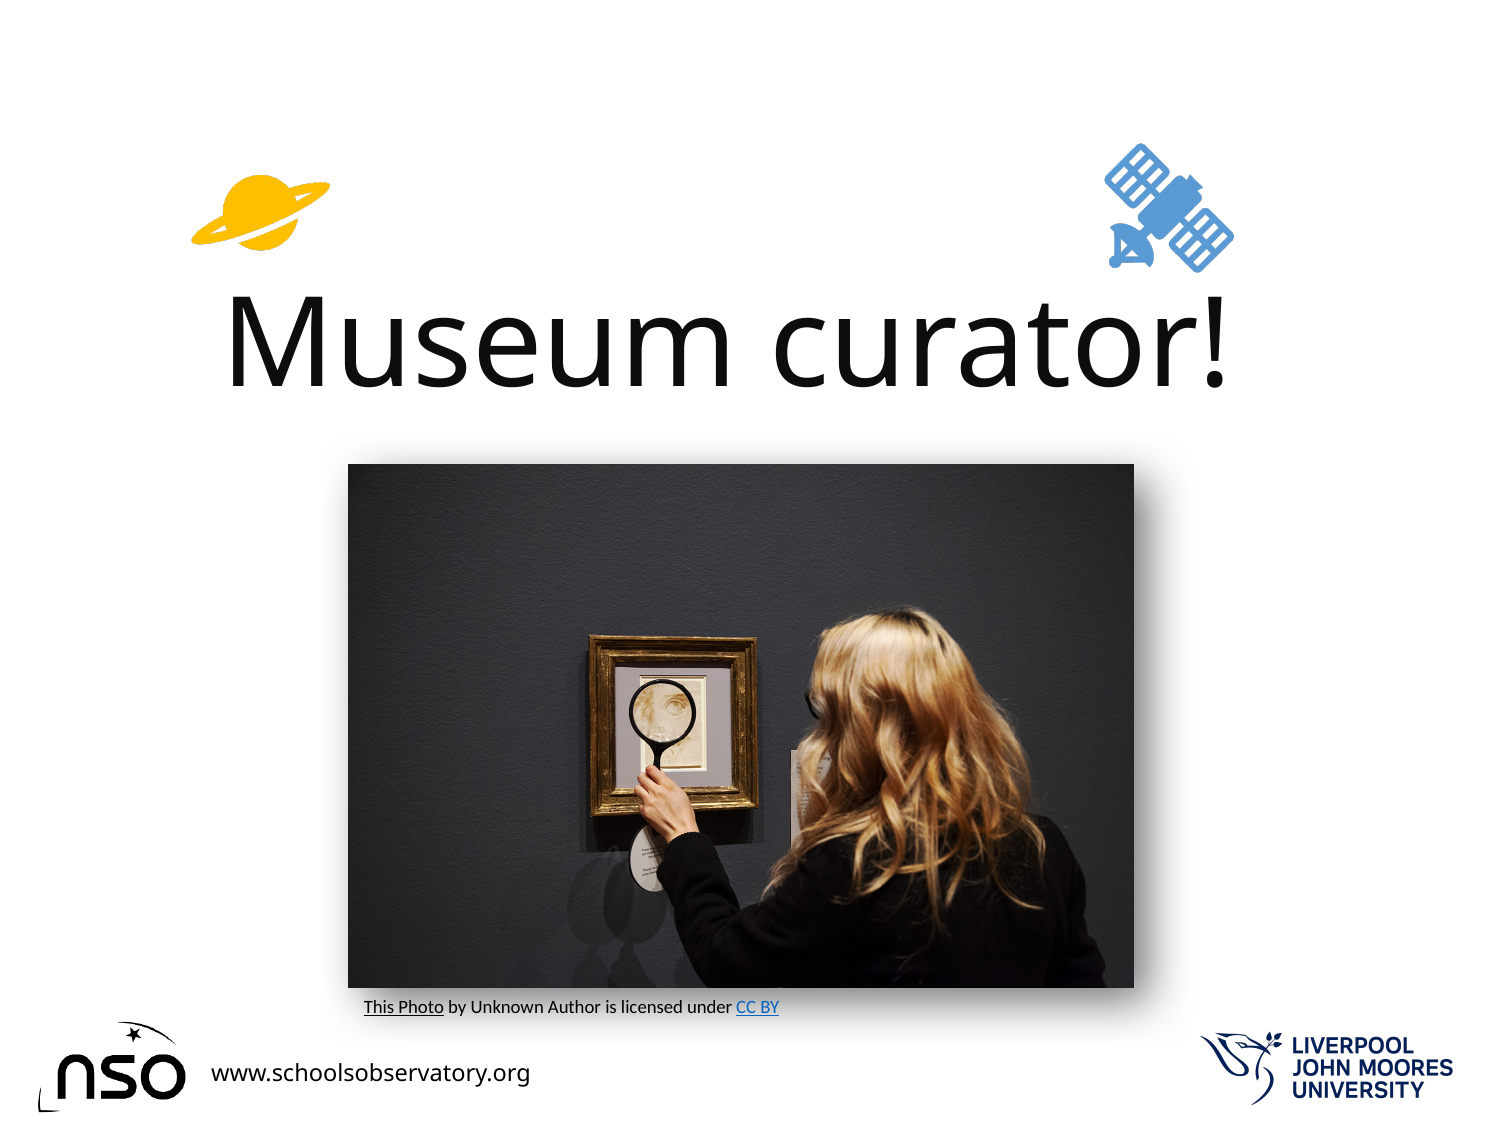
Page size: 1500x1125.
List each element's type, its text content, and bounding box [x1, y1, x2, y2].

picture [1089, 137, 1240, 288]
title Museum curator! [0, 237, 1456, 455]
picture [348, 464, 1134, 988]
picture [1178, 983, 1474, 1125]
picture [184, 137, 336, 288]
text_box This Photo by Unknown Author is licensed under CC BY [348, 988, 1134, 1025]
picture [33, 1019, 207, 1115]
